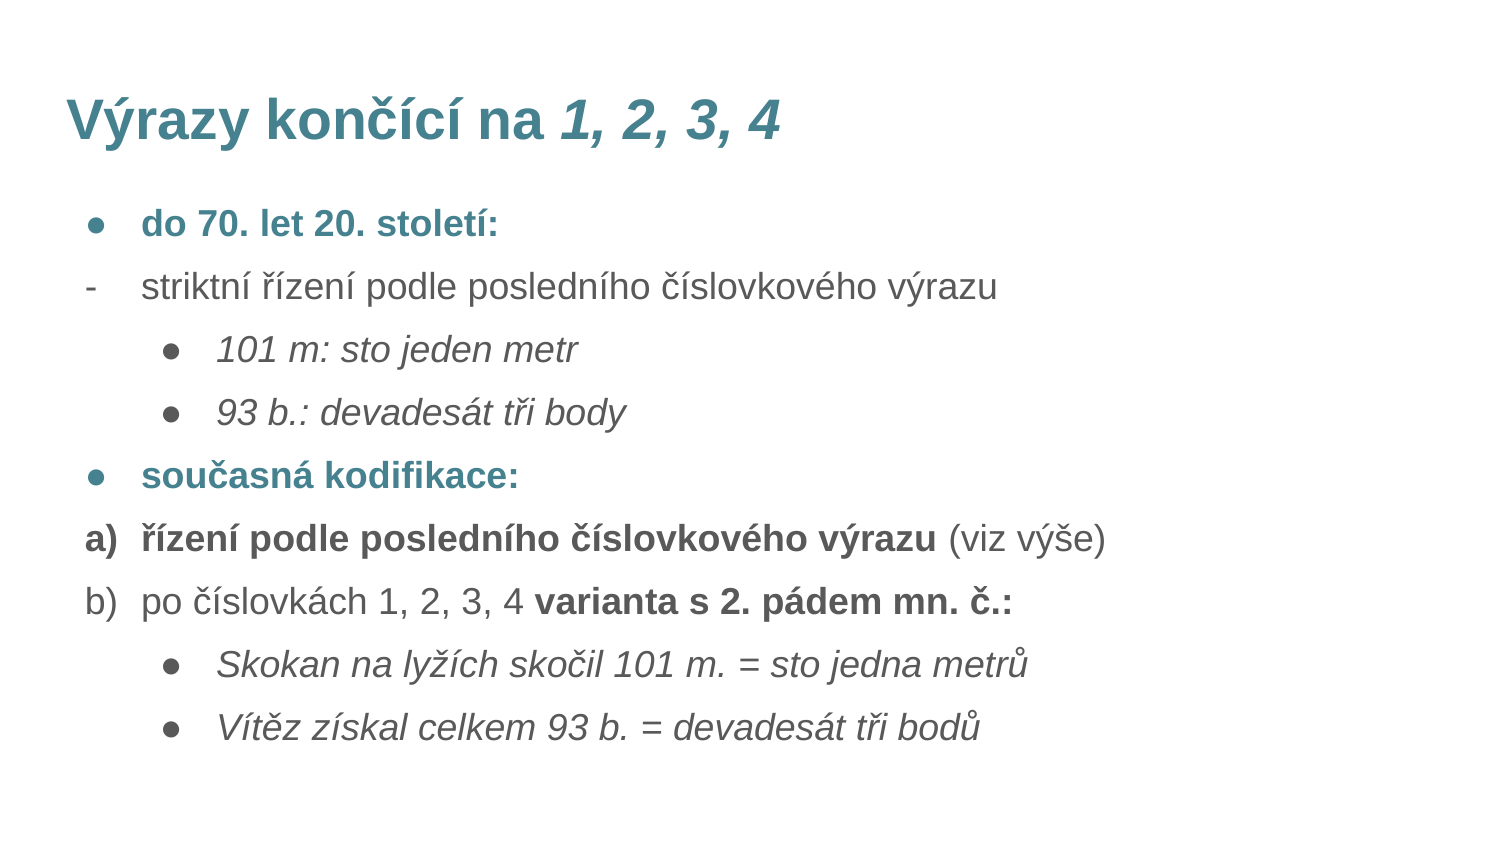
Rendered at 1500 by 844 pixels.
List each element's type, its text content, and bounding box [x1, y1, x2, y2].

title Výrazy končící na 1, 2, 3, 4 [51, 72, 1449, 166]
list do 70. let 20. století: striktní řízení podle posledního číslovkového výrazu 101 m: sto jeden metr 93 b.: devadesát tři body současná kodifikace: řízení podle posledního číslovkového výrazu (viz výše) po číslovkách 1, 2, 3, 4 varianta s 2. pádem mn. č.: Skokan na lyžích skočil 101 m. = sto jedna metrů Vítěz získal celkem 93 b. = devadesát tři bodů [51, 166, 1449, 833]
